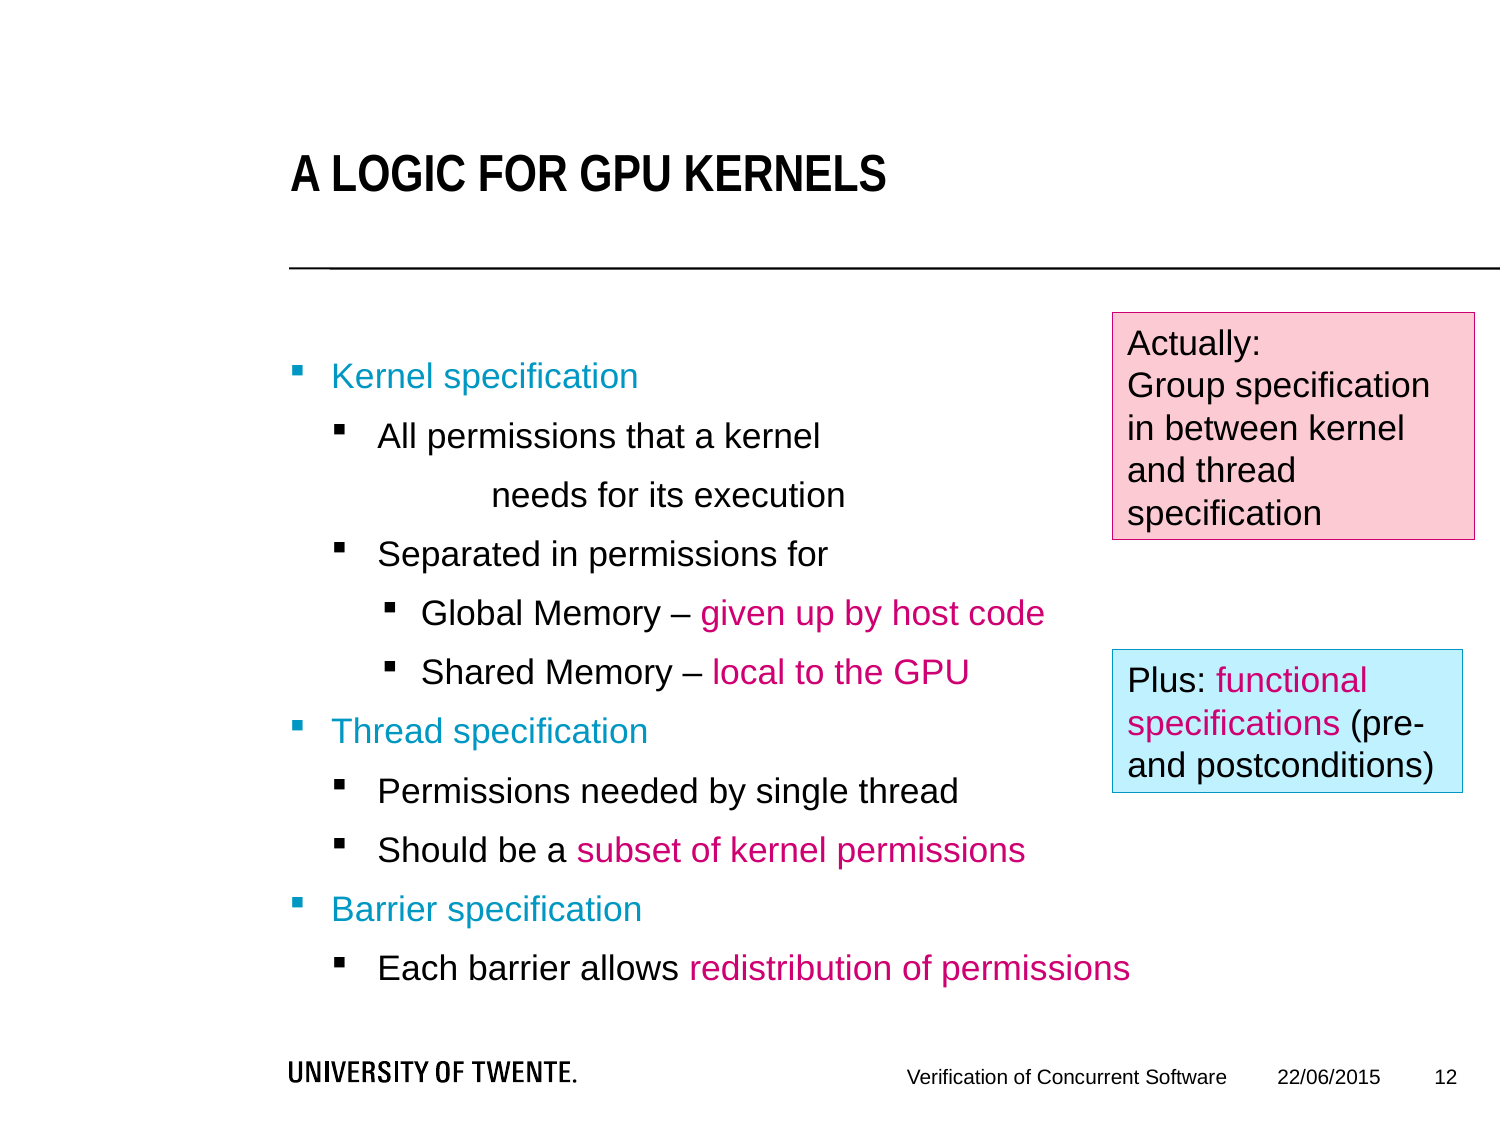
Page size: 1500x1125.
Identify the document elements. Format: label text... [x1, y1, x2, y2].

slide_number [1241, 1049, 1395, 1125]
slide_number 12 [1395, 1049, 1458, 1125]
footer Verification of Concurrent Software [580, 1049, 1241, 1125]
list Kernel specification All permissions that a kernel needs for its execution Separated in permissions for Global Memory – given up by host code Shared Memory – local to the GPU Thread specification Permissions needed by single thread Should be a subset of kernel permissions Barrier specification Each barrier allows redistribution of permissions [289, 336, 1458, 921]
list A logic for GPU kernels [289, 96, 1466, 203]
text_box Actually: Group specification in between kernel and thread specification [1112, 312, 1475, 540]
text_box Plus: functional specifications (pre- and postconditions) [1112, 649, 1463, 793]
